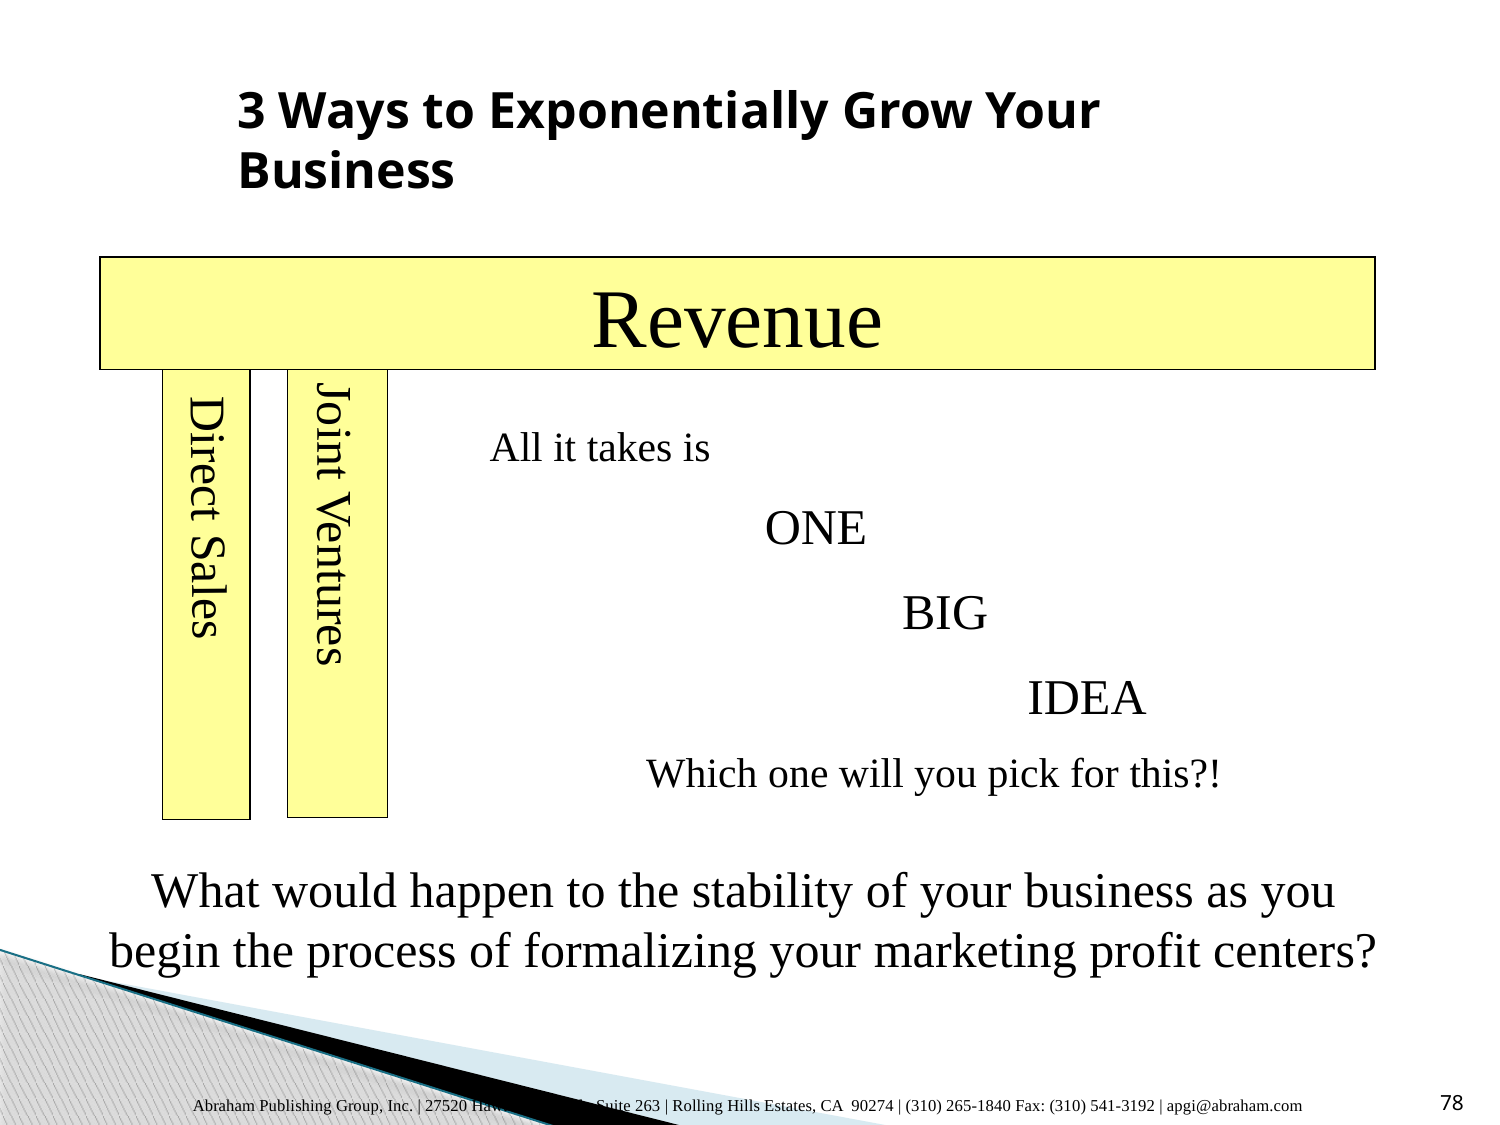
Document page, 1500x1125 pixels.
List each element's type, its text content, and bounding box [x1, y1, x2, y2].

title 3 Ways to Exponentially Grow Your Business [222, 45, 1273, 233]
text_box [99, 257, 125, 370]
slide_number 78 [1387, 1051, 1479, 1125]
text_box What would happen to the stability of your business as you begin the process of formalizing your marketing profit centers? [87, 849, 1400, 985]
text_box [162, 369, 250, 820]
text_box Abraham Publishing Group, Inc. | 27520 Hawthorne Blvd., Suite 263 | Rolling Hills Estates, CA 90274 | (310) 265-1840 Fax: (310) 541-3192 | apgi@abraham.com [159, 1087, 1338, 1123]
text_box [287, 372, 388, 818]
text_box All it takes is ONE BIG IDEA Which one will you pick for this?! [474, 412, 1238, 860]
text_box [1350, 257, 1375, 370]
text_box Joint Ventures [300, 372, 375, 794]
text_box Direct Sales [173, 381, 251, 770]
text_box Revenue [125, 257, 1350, 372]
